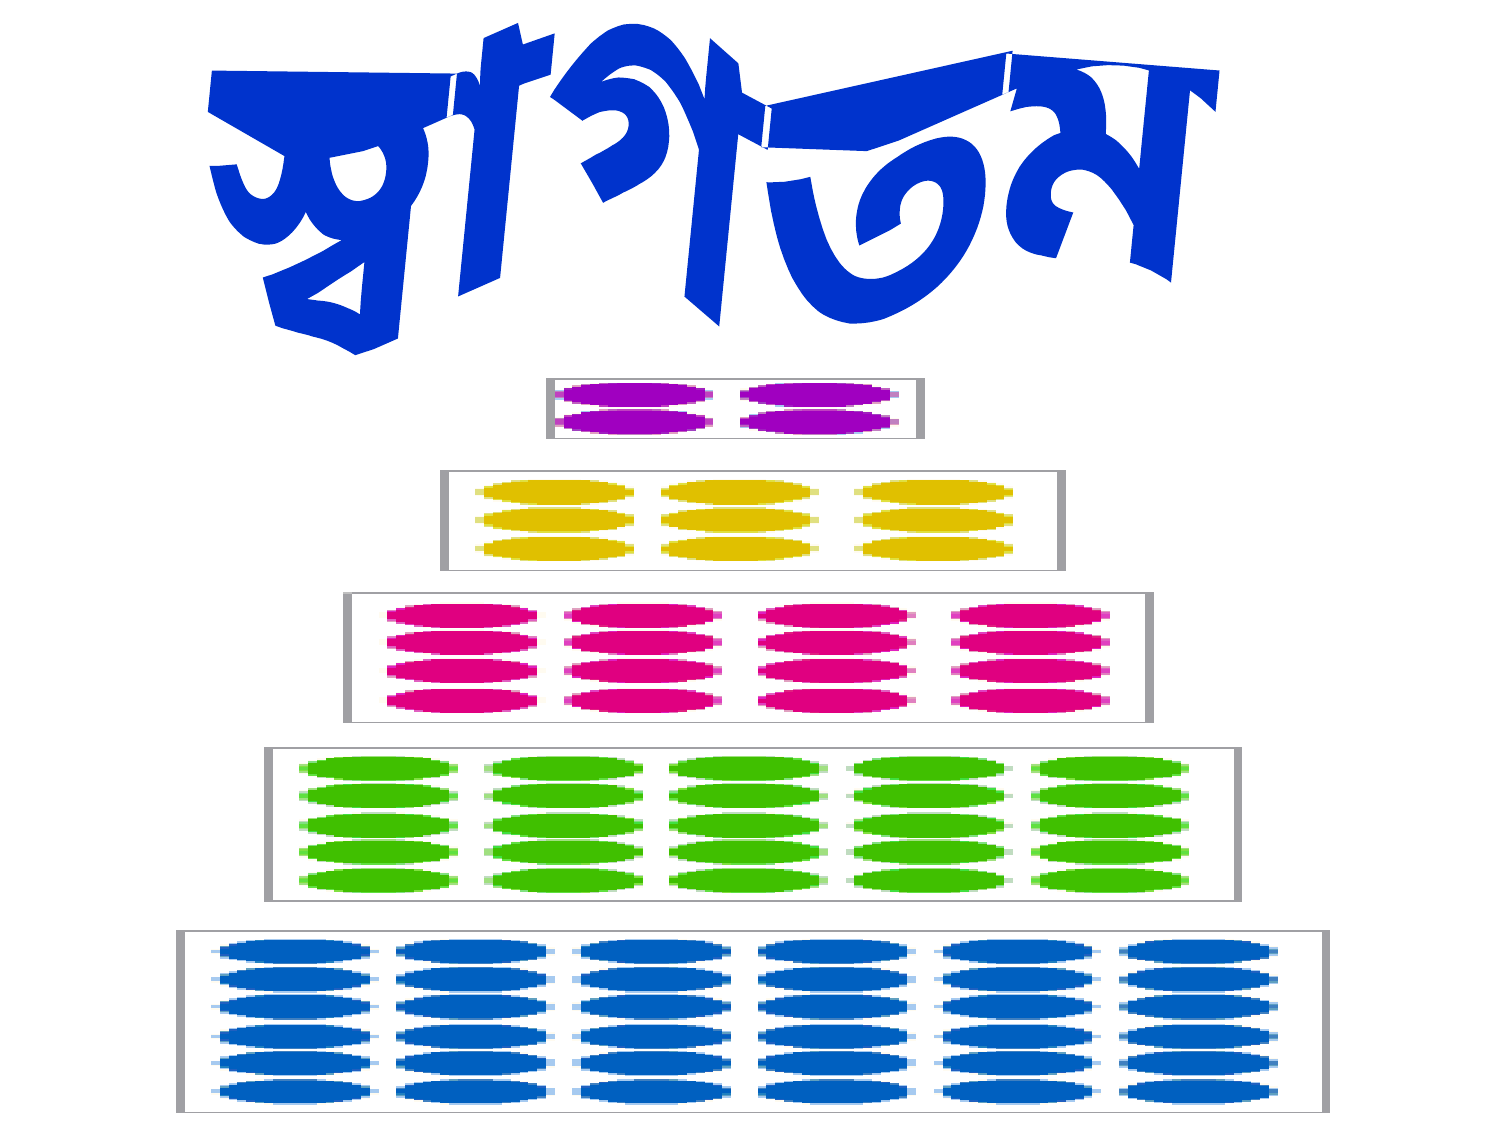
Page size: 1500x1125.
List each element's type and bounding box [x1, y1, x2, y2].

picture [0, 366, 1472, 1125]
